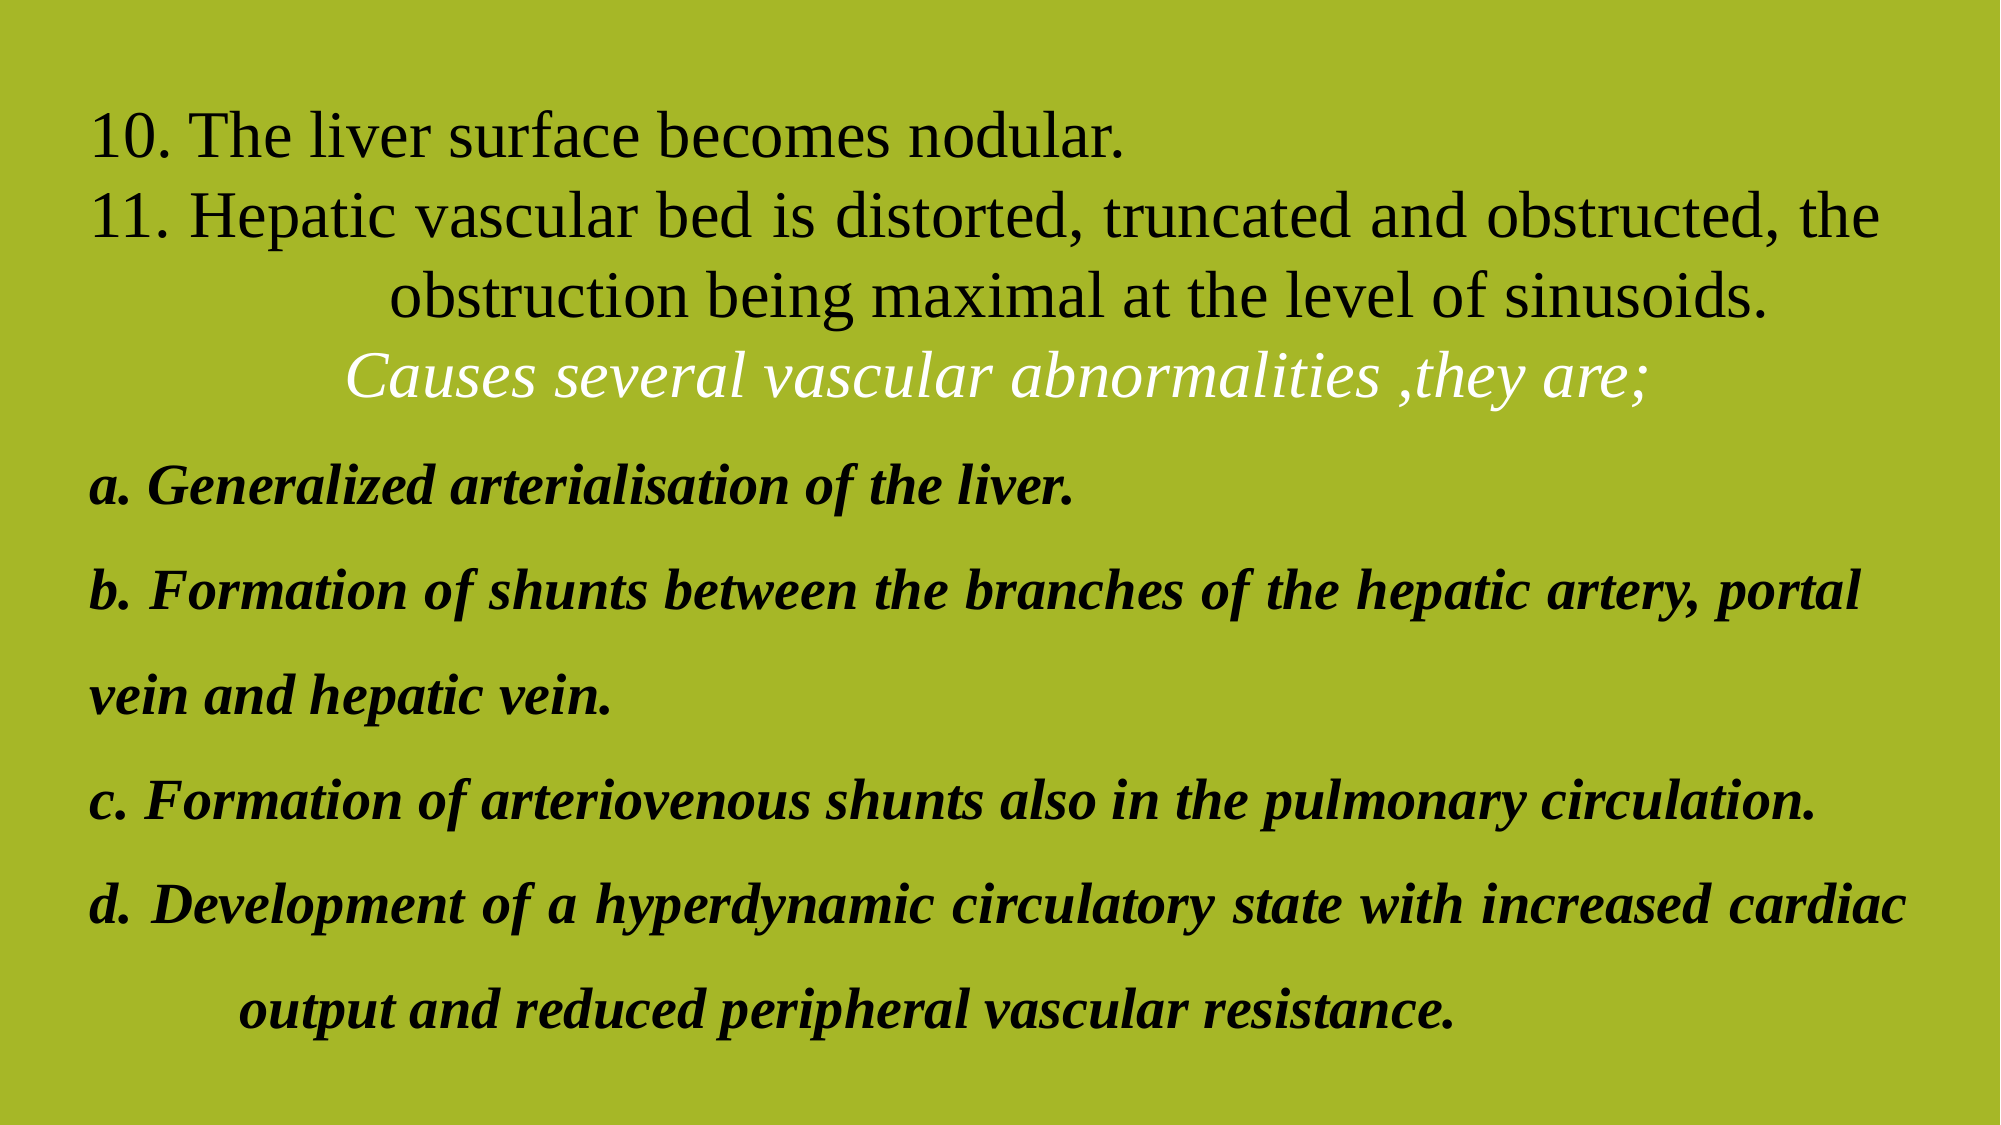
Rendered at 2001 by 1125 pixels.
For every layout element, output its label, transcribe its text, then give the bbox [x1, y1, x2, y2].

text_box 10. The liver surface becomes nodular. 11. Hepatic vascular bed is distorted, truncated and obstructed, the obstruction being maximal at the level of sinusoids. Causes several vascular abnormalities ,they are; a. Generalized arterialisation of the liver. b. Formation of shunts between the branches of the hepatic artery, portal vein and hepatic vein. c. Formation of arteriovenous shunts also in the pulmonary circulation. d. Development of a hyperdynamic circulatory state with increased cardiac output and reduced peripheral vascular resistance. [74, 83, 1924, 1048]
